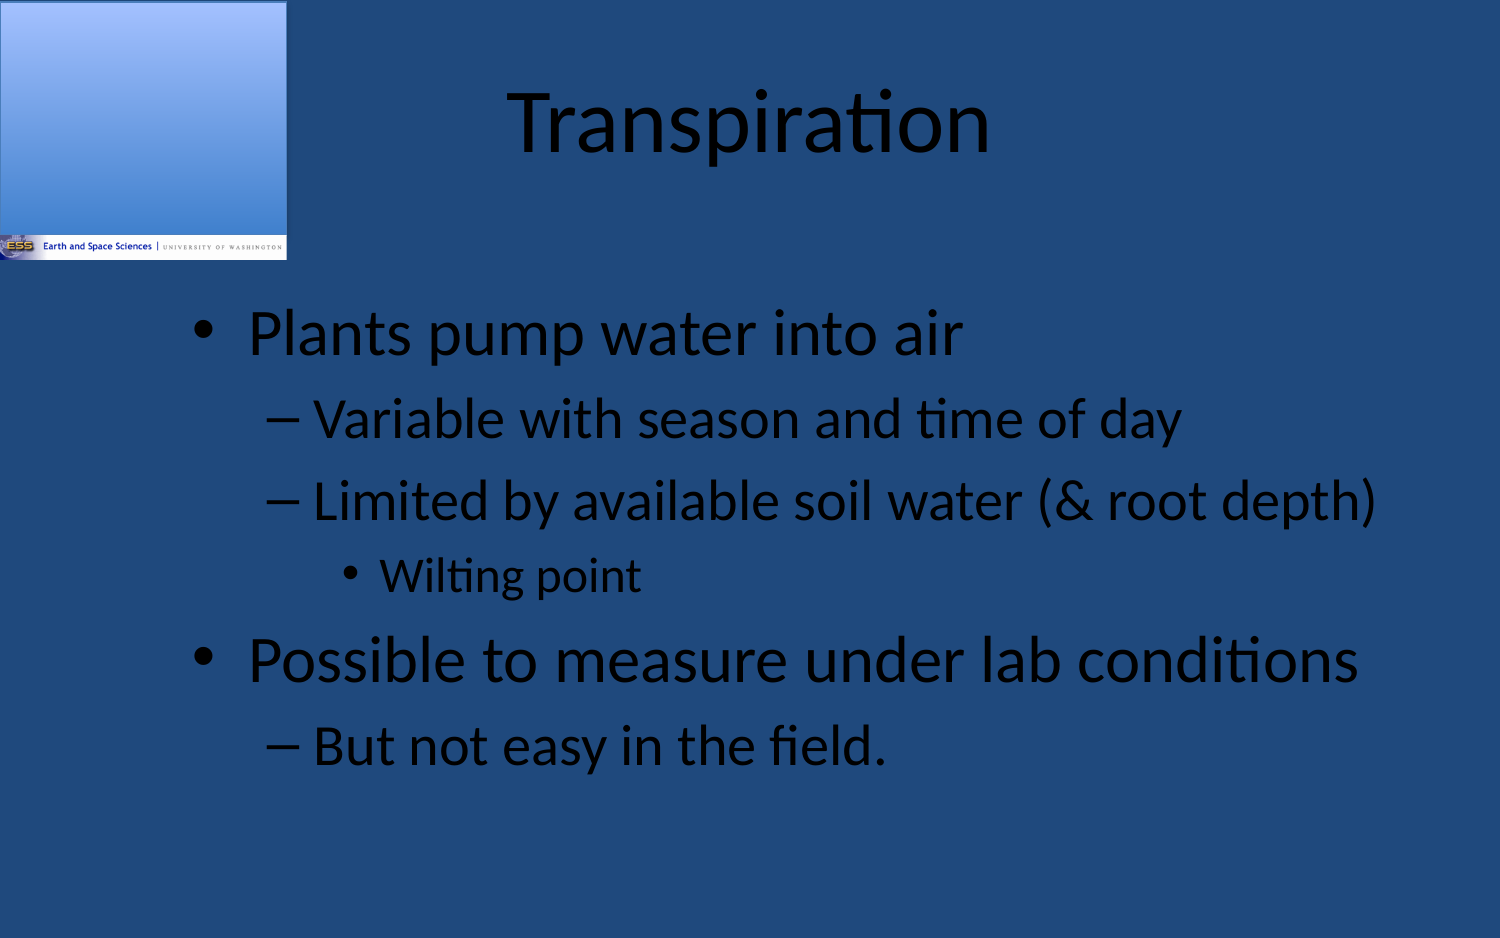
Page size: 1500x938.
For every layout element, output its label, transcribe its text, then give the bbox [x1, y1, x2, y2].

list Plants pump water into air Variable with season and time of day Limited by available soil water (& root depth) Wilting point Possible to measure under lab conditions But not easy in the field. [176, 281, 1500, 900]
picture [0, 234, 287, 260]
title Transpiration [291, 37, 1425, 194]
text_box [0, 1, 287, 234]
